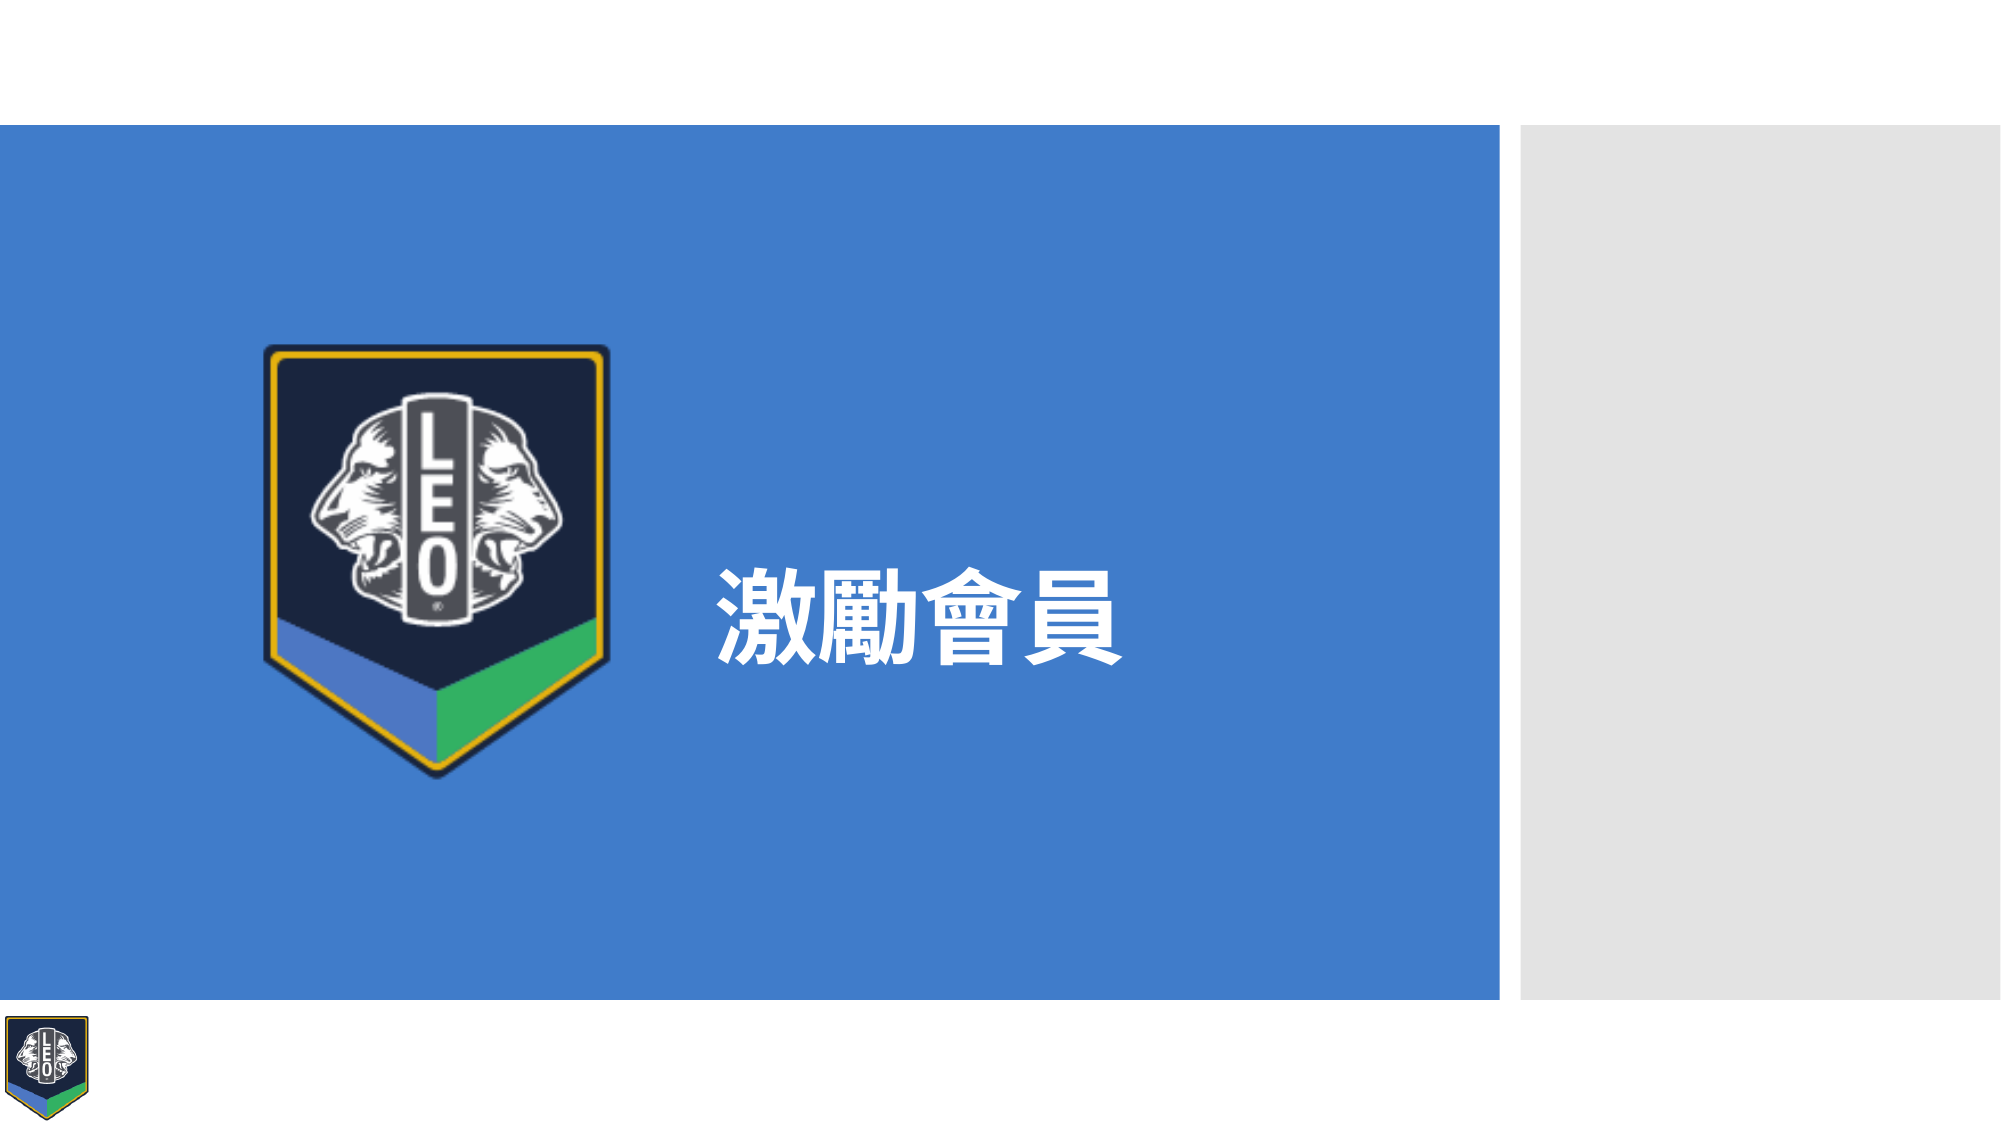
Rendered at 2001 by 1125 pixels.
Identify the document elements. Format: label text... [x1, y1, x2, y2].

title 激勵會員 [699, 438, 1467, 687]
picture [4, 1015, 89, 1121]
picture [262, 342, 613, 782]
